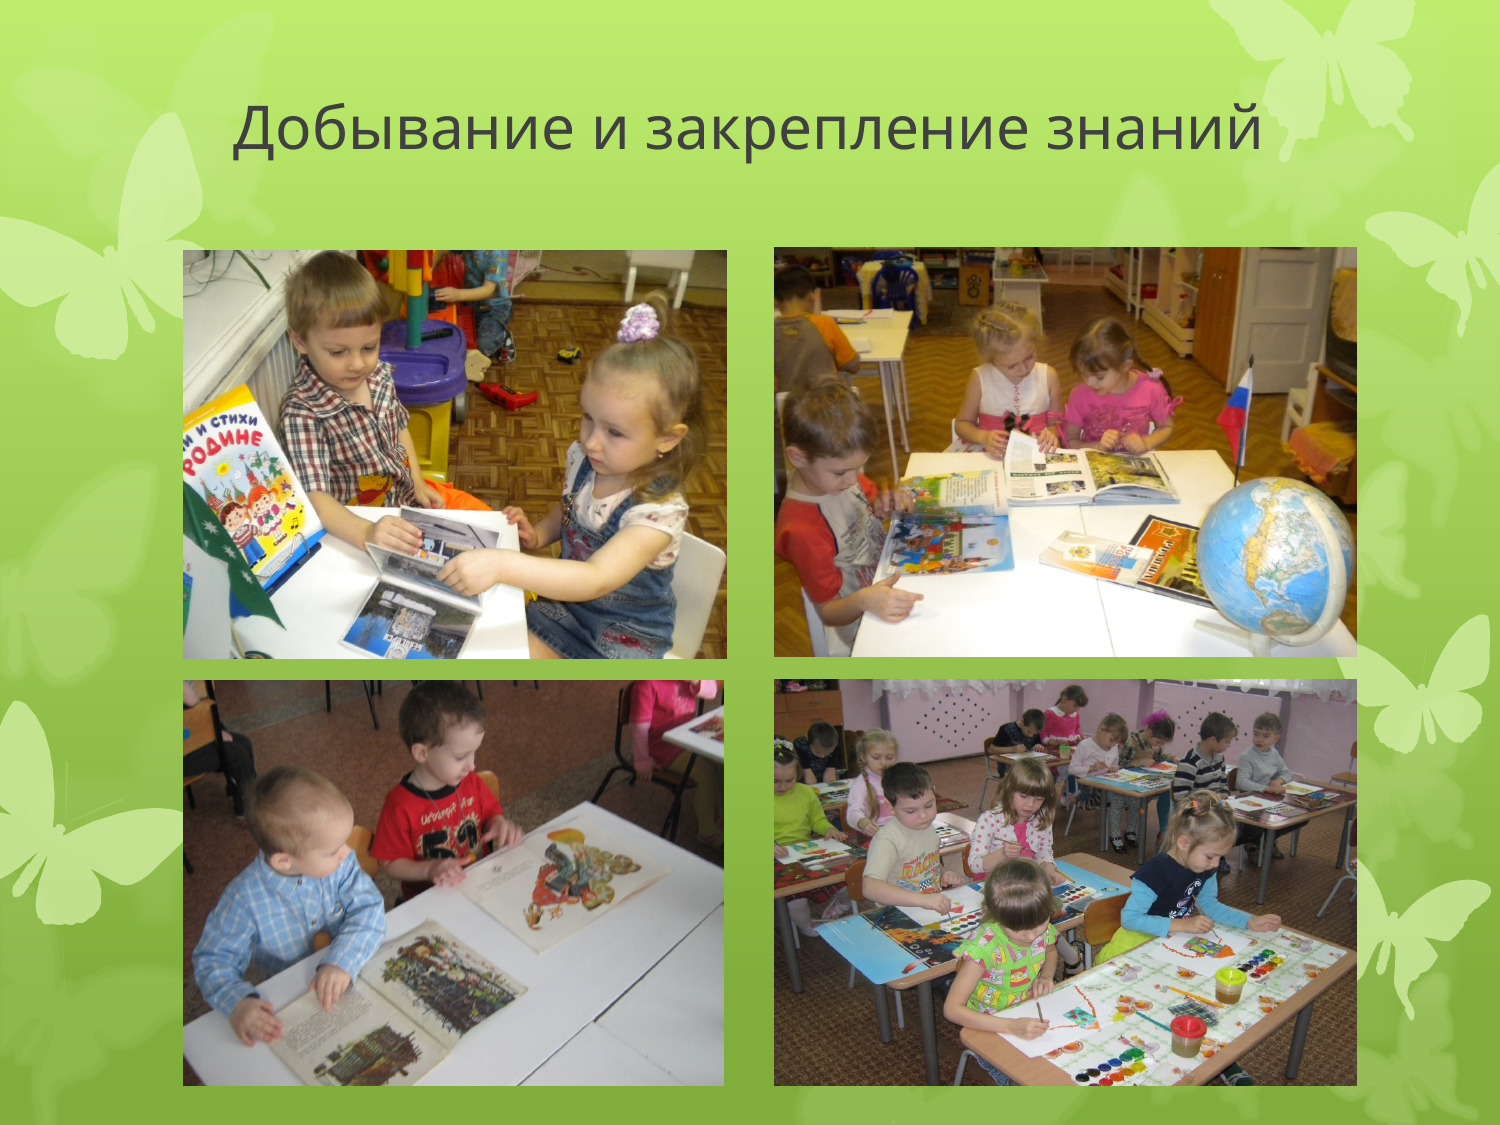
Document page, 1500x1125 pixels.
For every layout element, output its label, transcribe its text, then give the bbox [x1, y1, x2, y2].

picture [182, 680, 724, 1087]
title Добывание и закрепление знаний [165, 54, 1335, 197]
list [182, 250, 727, 660]
picture [774, 678, 1358, 1087]
picture [774, 246, 1358, 658]
